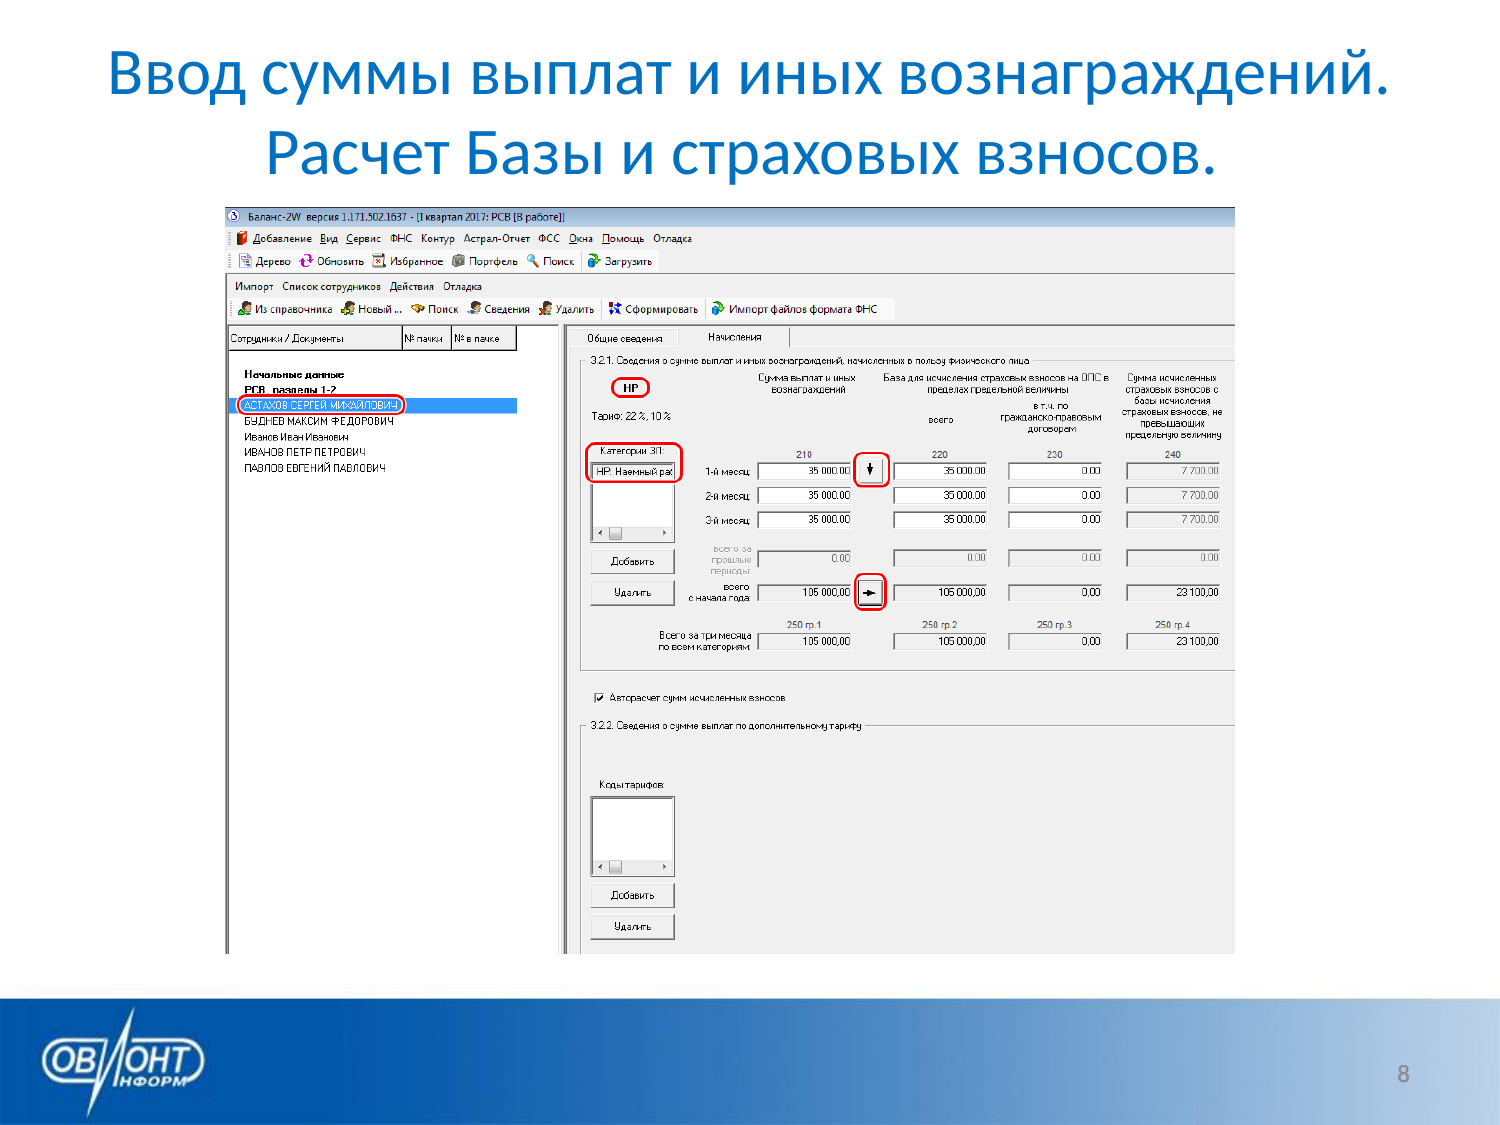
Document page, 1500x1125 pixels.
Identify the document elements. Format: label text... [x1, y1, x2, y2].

text_box 8 [1074, 1042, 1425, 1103]
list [225, 207, 1235, 954]
picture [0, 0, 1500, 1125]
title Ввод суммы выплат и иных вознаграждений. Расчет Базы и страховых взносов. [74, 44, 1426, 162]
